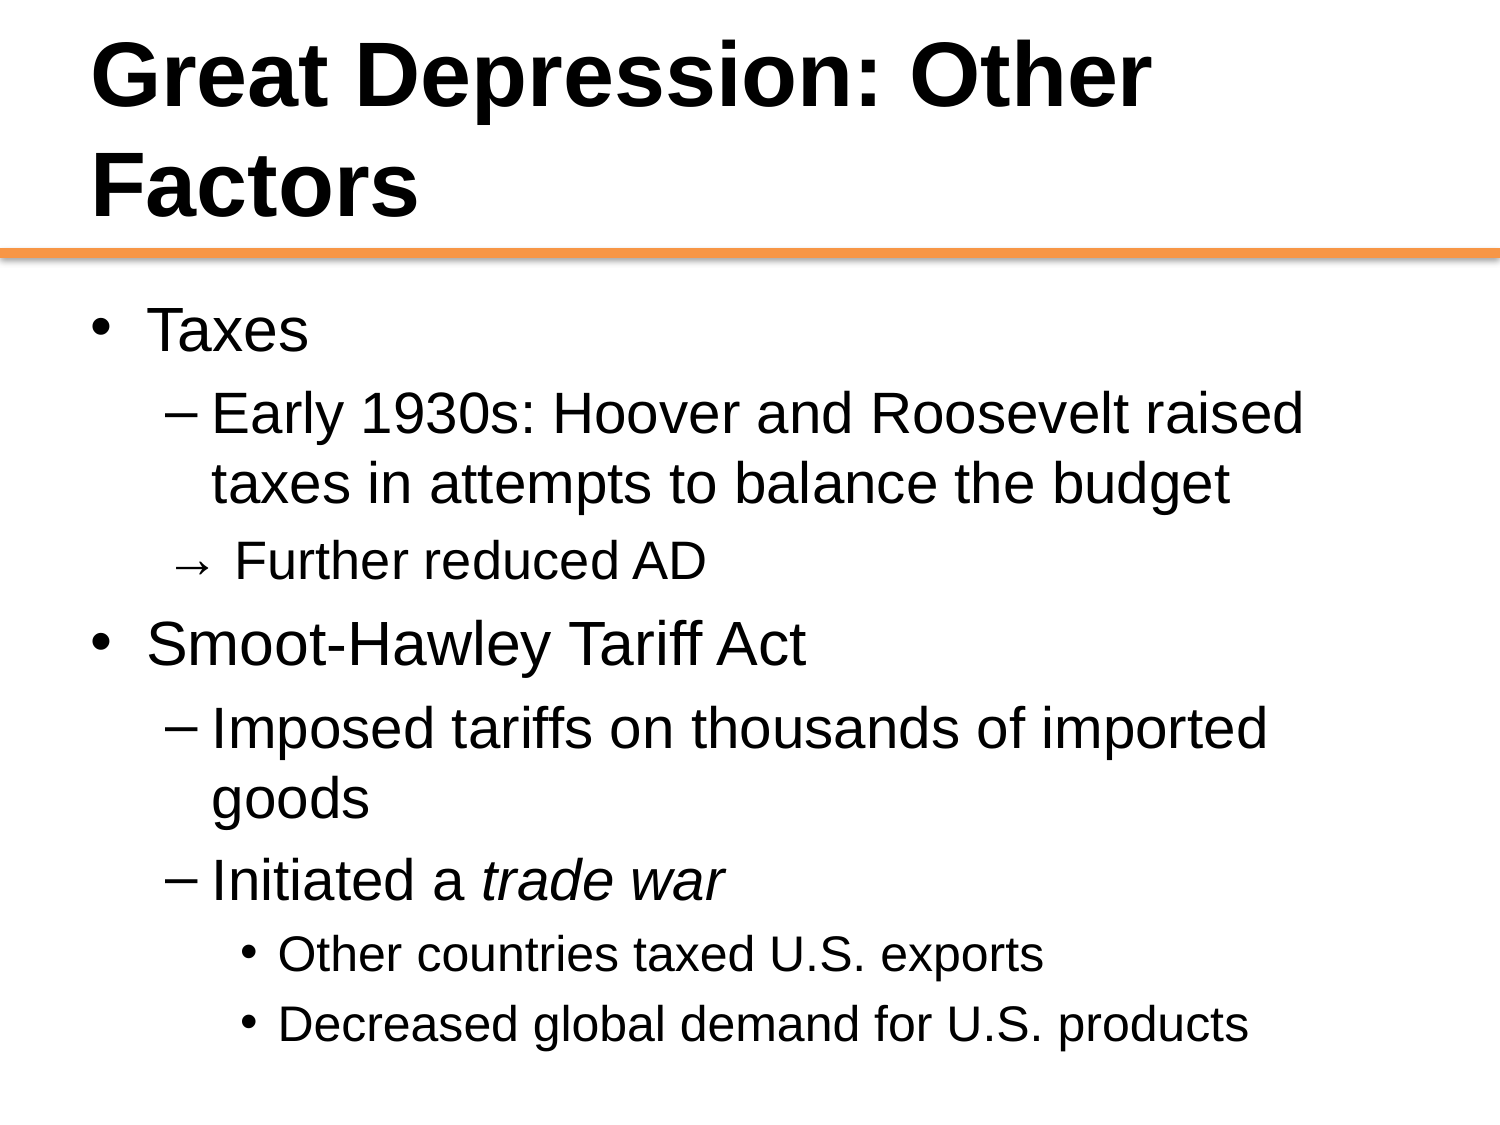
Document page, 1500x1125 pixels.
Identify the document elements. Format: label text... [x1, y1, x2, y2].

list Taxes Early 1930s: Hoover and Roosevelt raised taxes in attempts to balance the budget Further reduced AD Smoot-Hawley Tariff Act Imposed tariffs on thousands of imported goods Initiated a trade war Other countries taxed U.S. exports Decreased global demand for U.S. products [74, 280, 1426, 1085]
title Great Depression: Other Factors [74, 0, 1426, 251]
